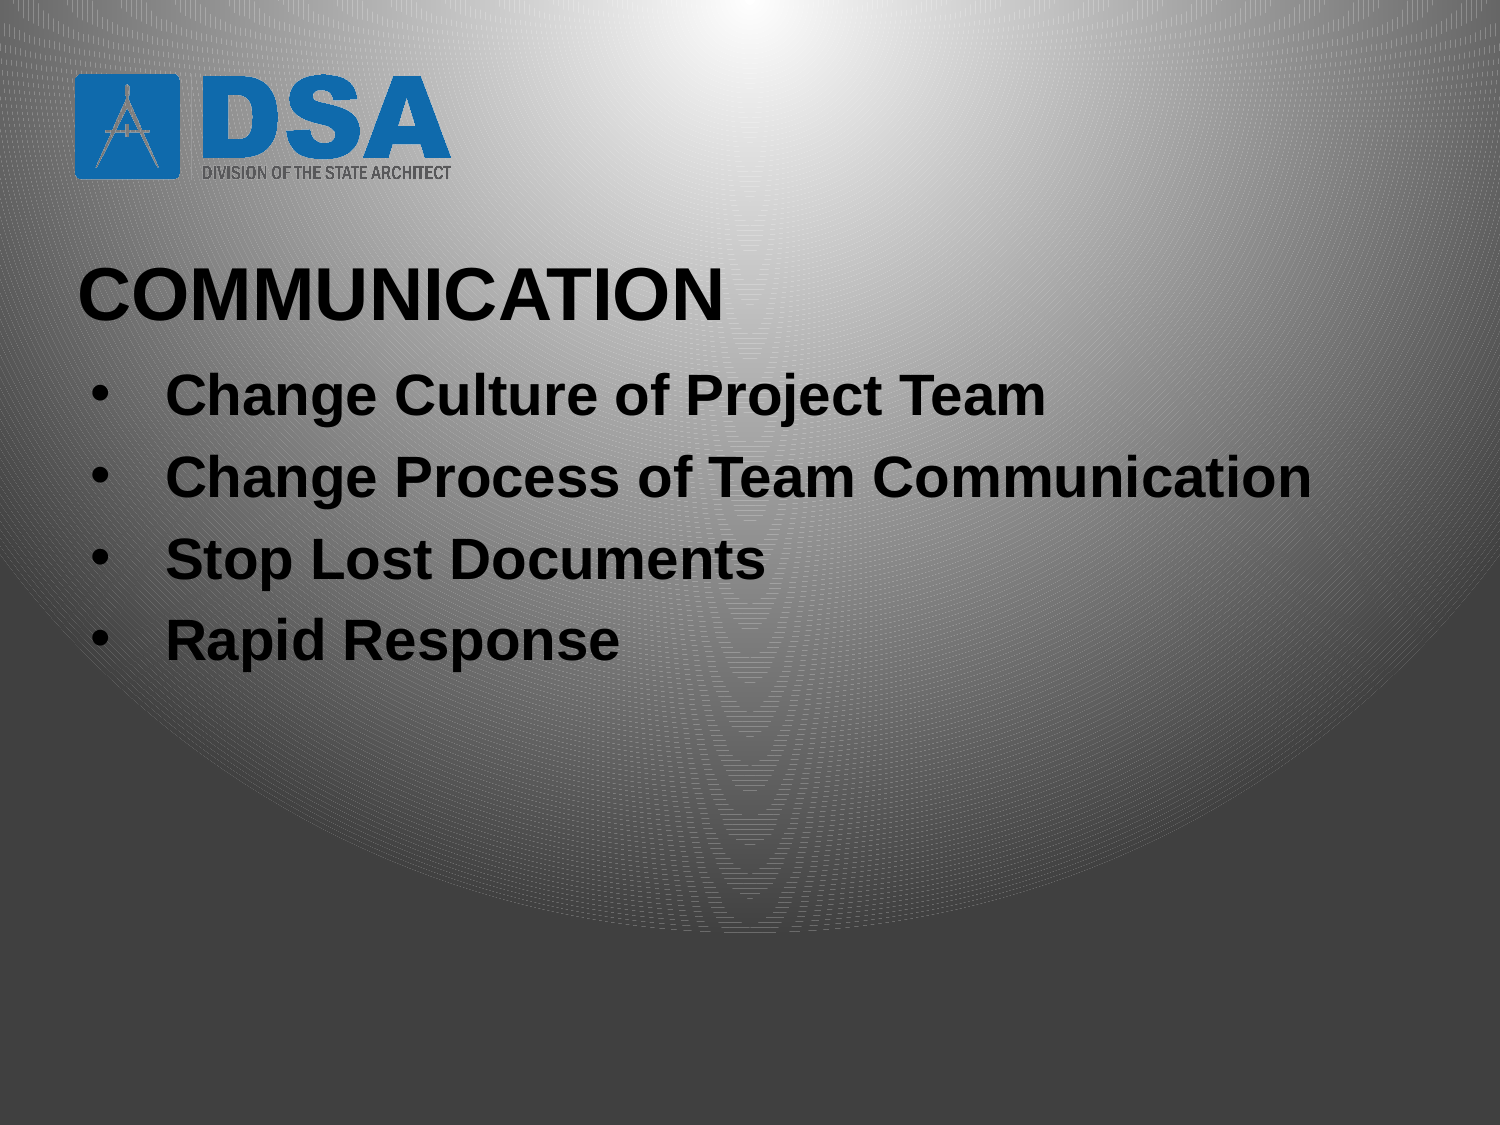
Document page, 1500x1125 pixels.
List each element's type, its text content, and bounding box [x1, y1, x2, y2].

title COMMUNICATION [62, 237, 1338, 363]
list Change Culture of Project Team Change Process of Team Communication Stop Lost Documents Rapid Response [75, 350, 1350, 1025]
picture [75, 74, 451, 180]
